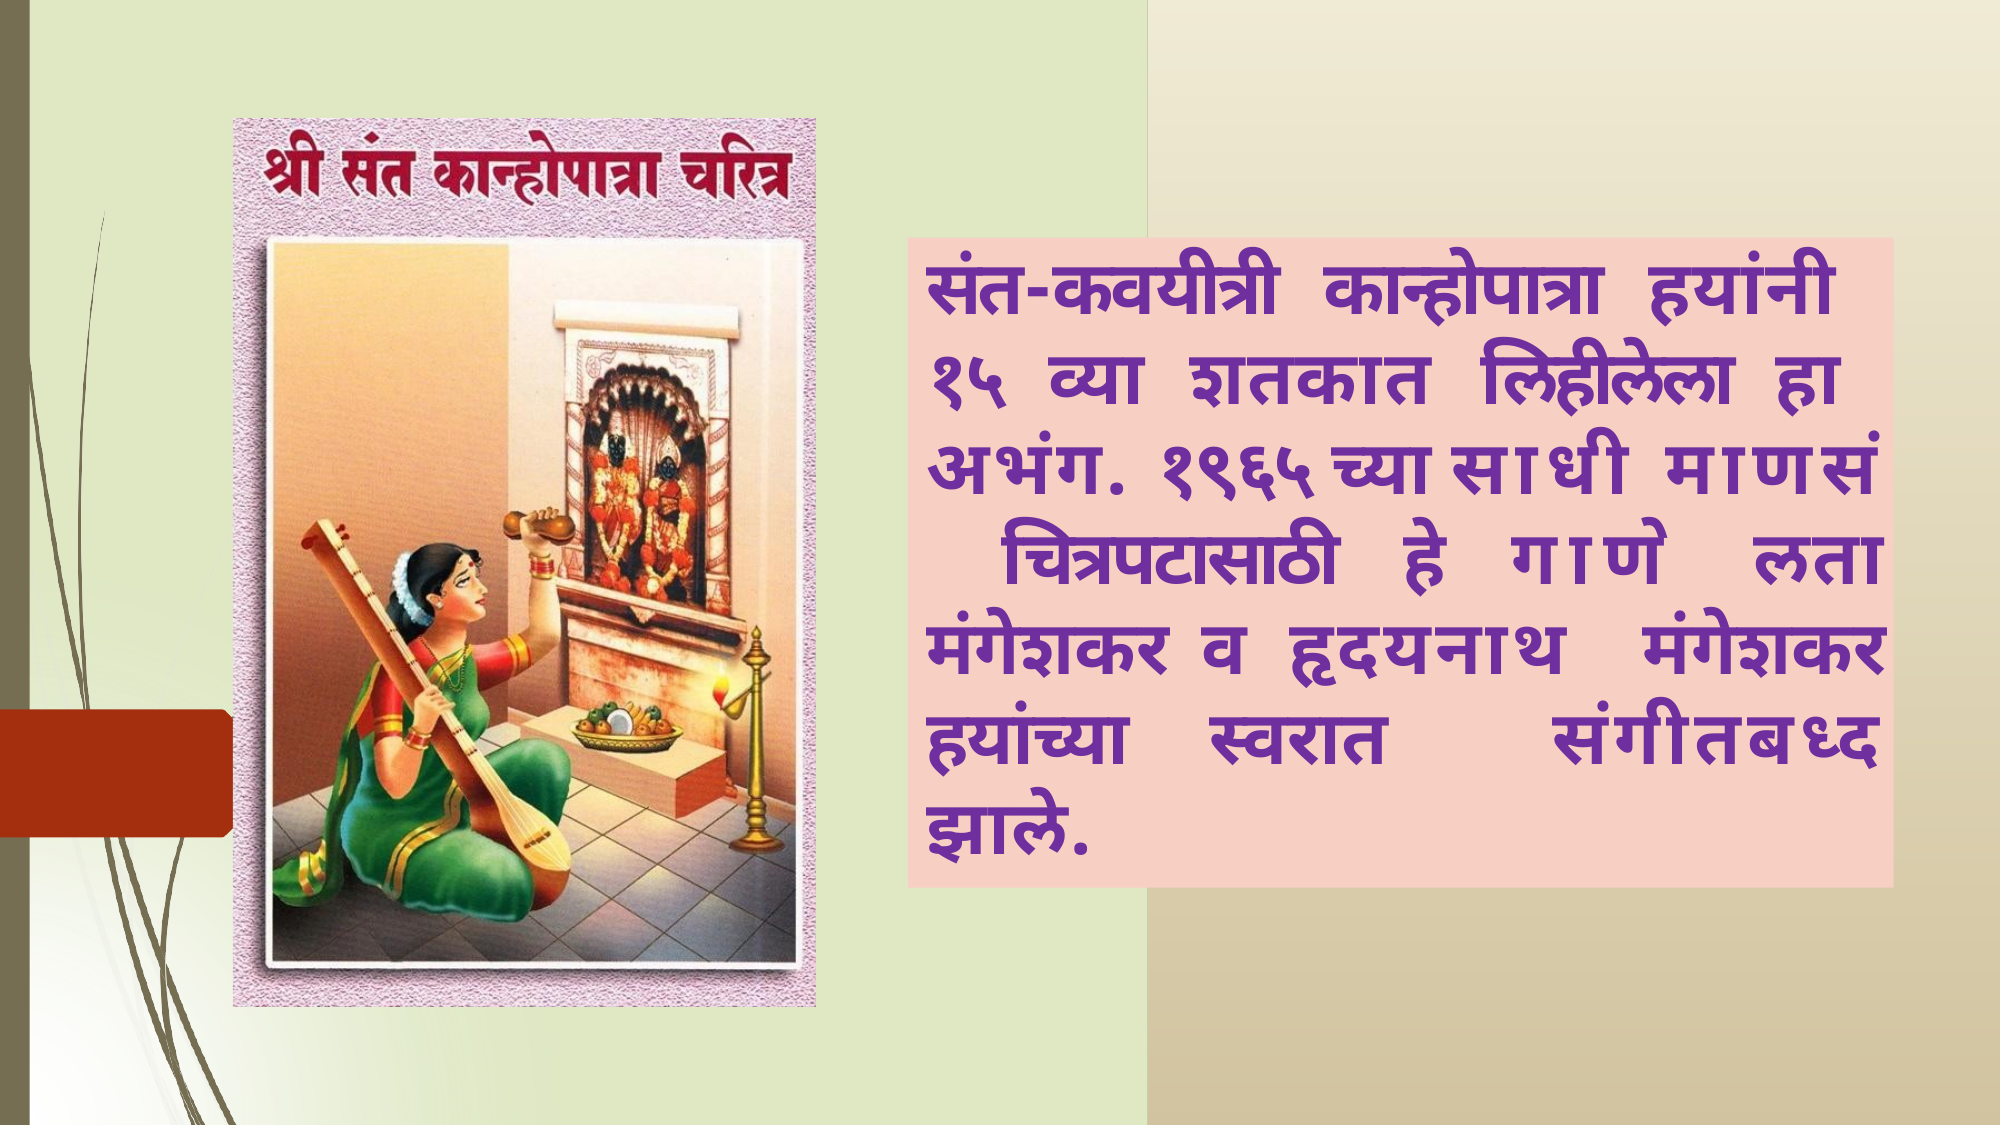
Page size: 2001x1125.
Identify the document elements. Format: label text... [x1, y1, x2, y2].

text_box संत-कवयीत्री कान्होपात्रा हयांनी १५ व्या शतकात लिहीलेला हा अभंग. १९६५ च्या साधी माणसं चित्रपटासाठी हे गाणे लता मंगेशकर व हृदयनाथ मंगेशकर हयांच्या स्वरात संगीतबध्द झाले. [924, 237, 1887, 870]
text_box [232, 118, 816, 1007]
text_box [907, 237, 1894, 888]
picture [30, 0, 2000, 1125]
